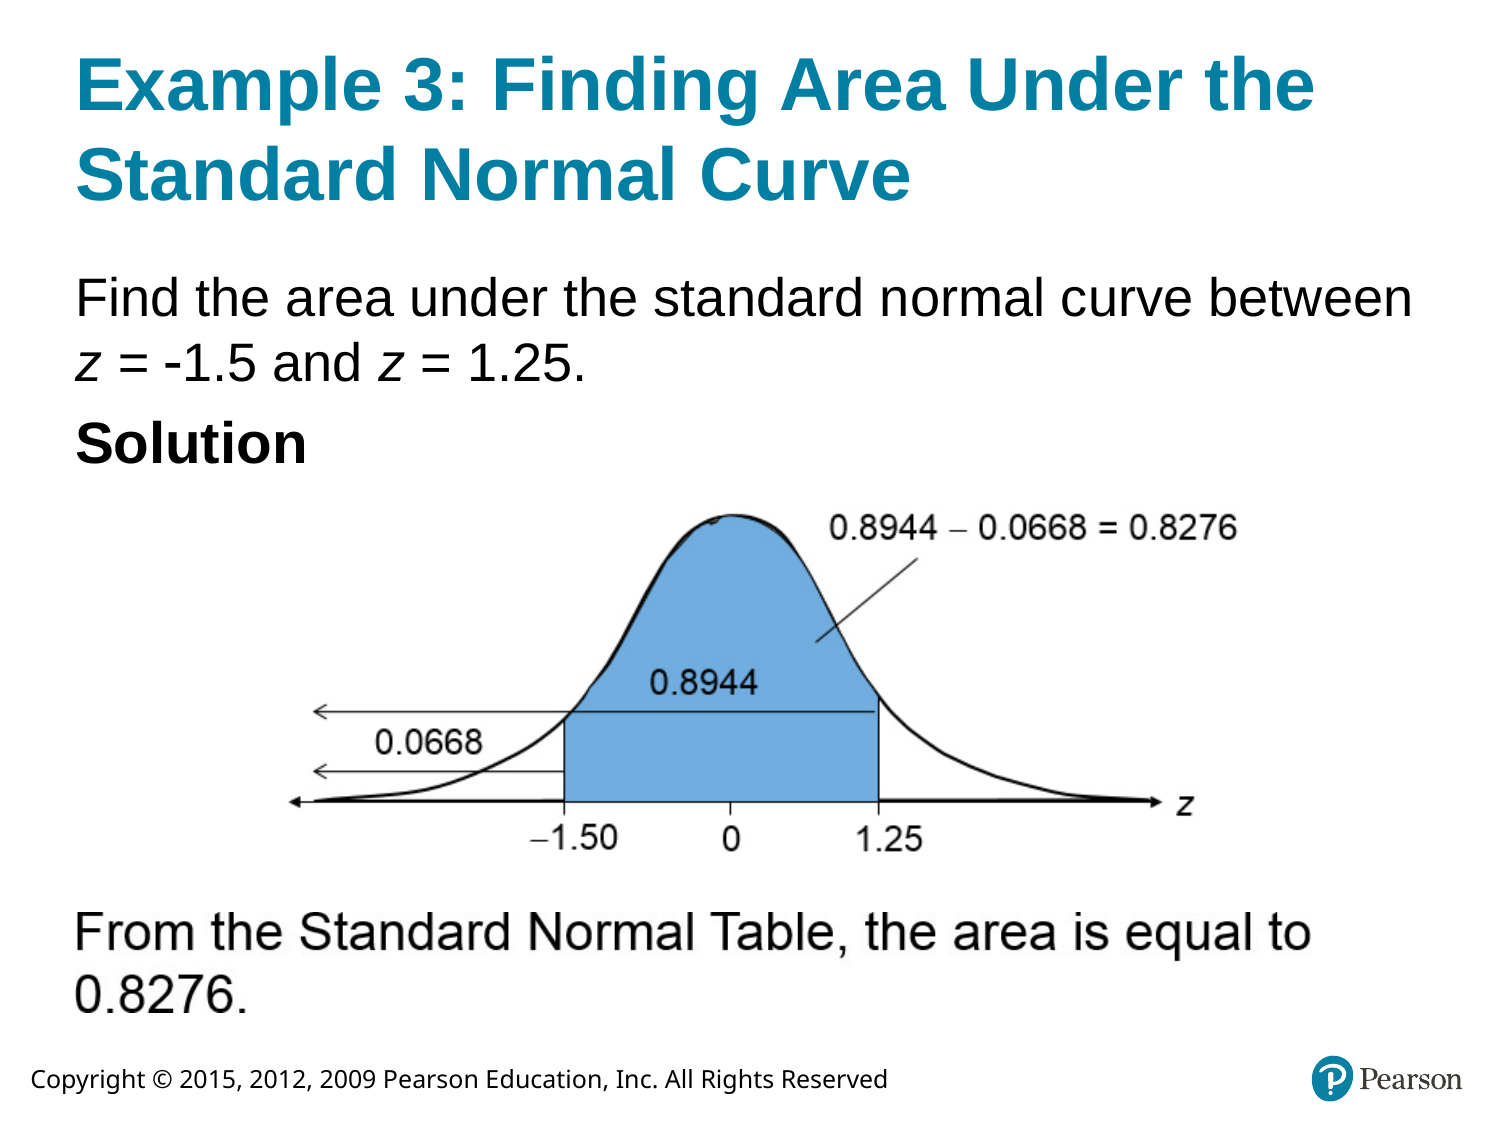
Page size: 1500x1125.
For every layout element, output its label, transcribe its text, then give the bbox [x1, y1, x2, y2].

list Find the area under the standard normal curve between z = 1.5 and z = 1.25. Solution [75, 262, 1425, 488]
title Example 3: Finding Area Under the Standard Normal Curve [75, 35, 1425, 216]
picture [75, 912, 1311, 1013]
picture [245, 502, 1255, 859]
